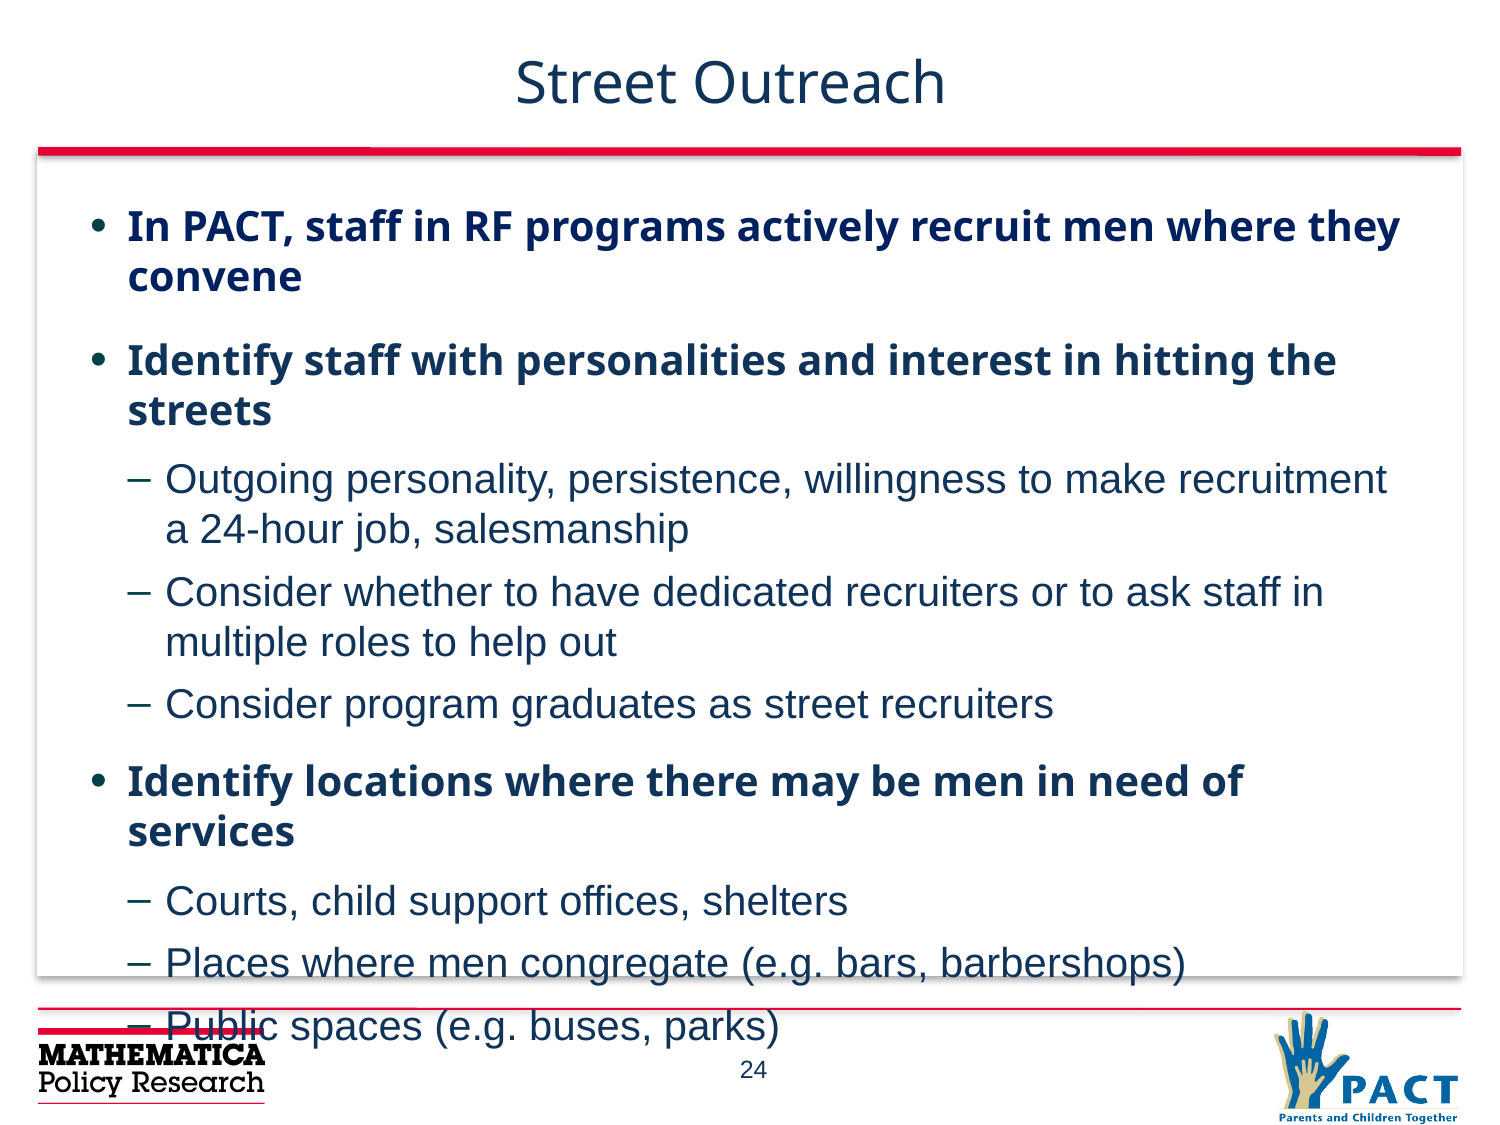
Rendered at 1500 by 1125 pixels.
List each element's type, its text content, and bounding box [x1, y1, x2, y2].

list In PACT, staff in RF programs actively recruit men where they convene Identify staff with personalities and interest in hitting the streets Outgoing personality, persistence, willingness to make recruitment a 24-hour job, salesmanship Consider whether to have dedicated recruiters or to ask staff in multiple roles to help out Consider program graduates as street recruiters Identify locations where there may be men in need of services Courts, child support offices, shelters Places where men congregate (e.g. bars, barbershops) Public spaces (e.g. buses, parks) [75, 192, 1425, 988]
picture [38, 1028, 265, 1104]
picture [1274, 1010, 1462, 1124]
title Street Outreach [38, 45, 1425, 152]
